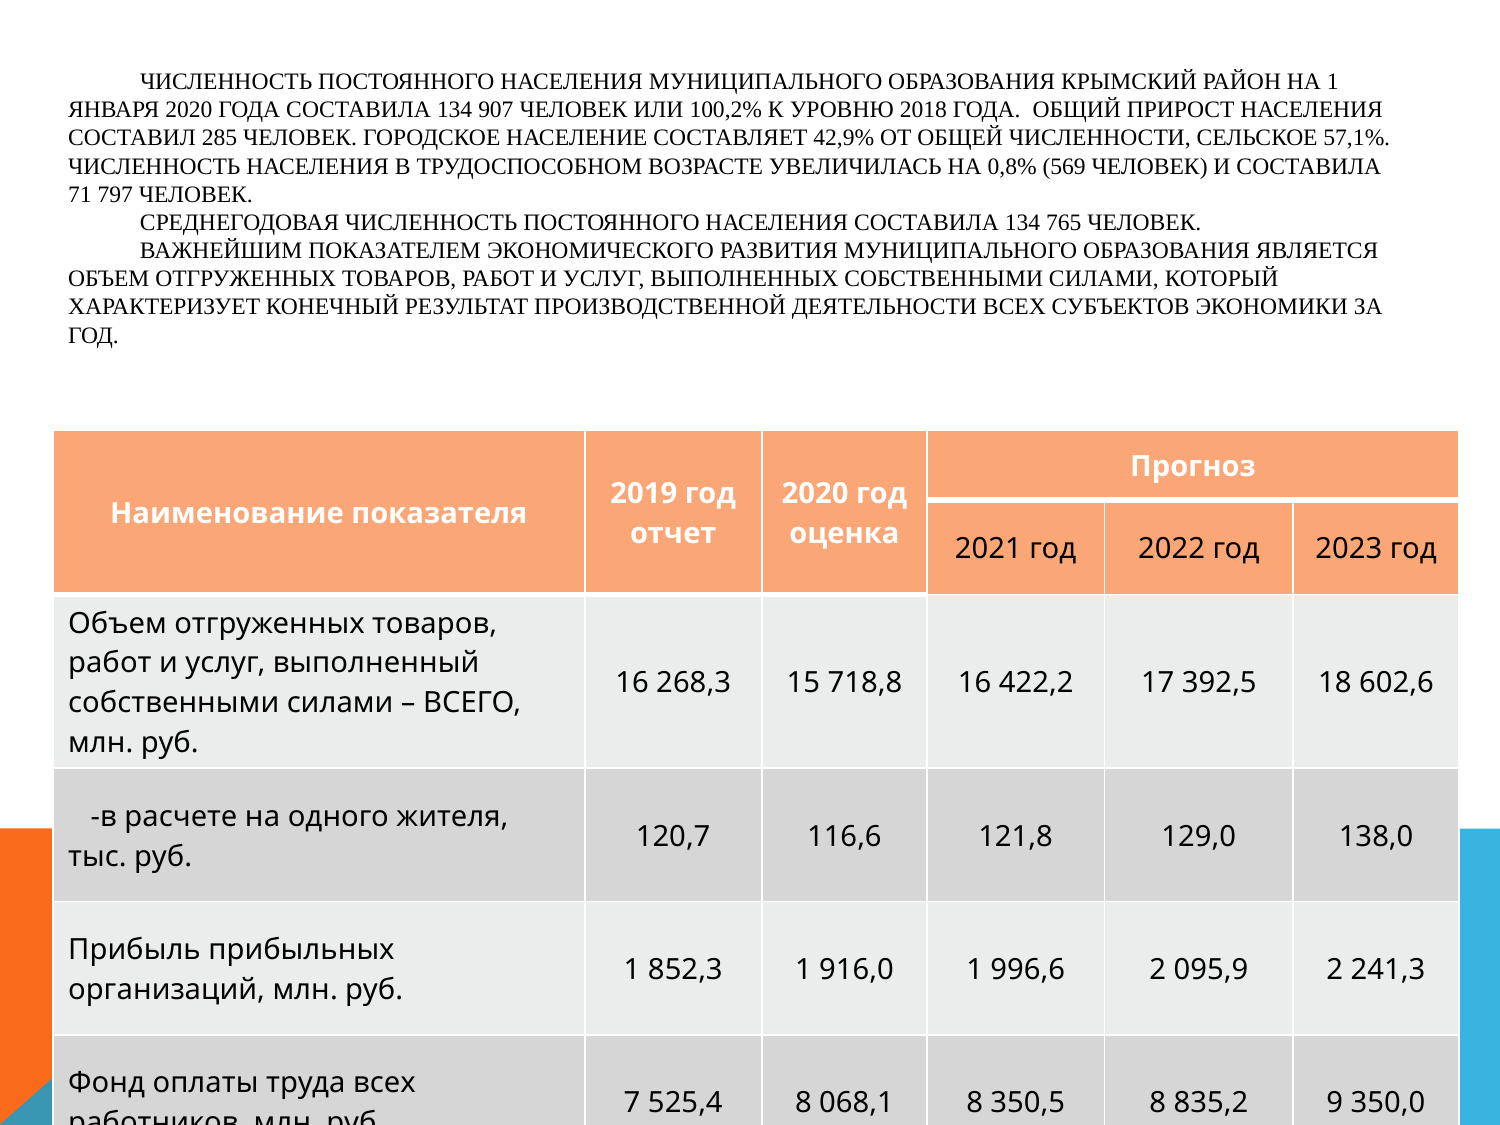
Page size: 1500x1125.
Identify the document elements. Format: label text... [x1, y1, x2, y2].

table_cell Прибыль прибыльных организаций, млн. руб. [54, 902, 584, 1034]
table_cell 15 718,8 [763, 597, 926, 767]
table_cell 129,0 [1105, 769, 1292, 901]
table_cell 2022 год [1105, 503, 1292, 594]
table_cell 2 241,3 [1294, 902, 1458, 1034]
table_cell -в расчете на одного жителя, тыс. руб. [54, 769, 584, 901]
table_cell 1 916,0 [763, 902, 926, 1034]
table_cell 1 996,6 [928, 902, 1104, 1034]
table_cell 8 350,5 [928, 1036, 1104, 1125]
table_cell Фонд оплаты труда всех работников, млн. руб. [54, 1036, 584, 1125]
title Численность постоянного населения муниципального образования Крымский район на 1 января 2020 года составила 134 907 человек или 100,2% к уровню 2018 года. Общий прирост населения составил 285 человек. Городское население составляет 42,9% от общей численности, сельское 57,1%. Численность населения в трудоспособном возрасте увеличилась на 0,8% (569 человек) и составила 71 797 человек. Среднегодовая численность постоянного населения составила 134 765 человек. Важнейшим показателем экономического развития муниципального образования является объем отгруженных товаров, работ и услуг, выполненных собственными силами, который характеризует конечный результат производственной деятельности всех субъектов экономики за год. [53, 31, 1412, 386]
table_cell Объем отгруженных товаров, работ и услуг, выполненный собственными силами – ВСЕГО, млн. руб. [54, 597, 584, 767]
table_header 2019 год отчет [586, 431, 761, 592]
table_cell 8 835,2 [1105, 1036, 1292, 1125]
table_cell 2 095,9 [1105, 902, 1292, 1034]
table_cell 16 268,3 [586, 597, 761, 767]
table_cell 2021 год [928, 503, 1104, 594]
table_cell 9 350,0 [1294, 1036, 1458, 1125]
table_cell 16 422,2 [928, 595, 1104, 767]
table_cell 8 068,1 [763, 1036, 926, 1125]
table_header Наименование показателя [54, 431, 584, 592]
table_cell 7 525,4 [586, 1036, 761, 1125]
table_cell 121,8 [928, 769, 1104, 901]
table_cell 2023 год [1294, 503, 1458, 594]
table_cell 18 602,6 [1294, 595, 1458, 767]
table_cell 1 852,3 [586, 902, 761, 1034]
table_cell 138,0 [1294, 769, 1458, 901]
table_cell 116,6 [763, 769, 926, 901]
table_header Прогноз [928, 431, 1458, 497]
table_header 2020 год оценка [763, 431, 926, 592]
table_cell 17 392,5 [1105, 595, 1292, 767]
table_cell 120,7 [586, 769, 761, 901]
